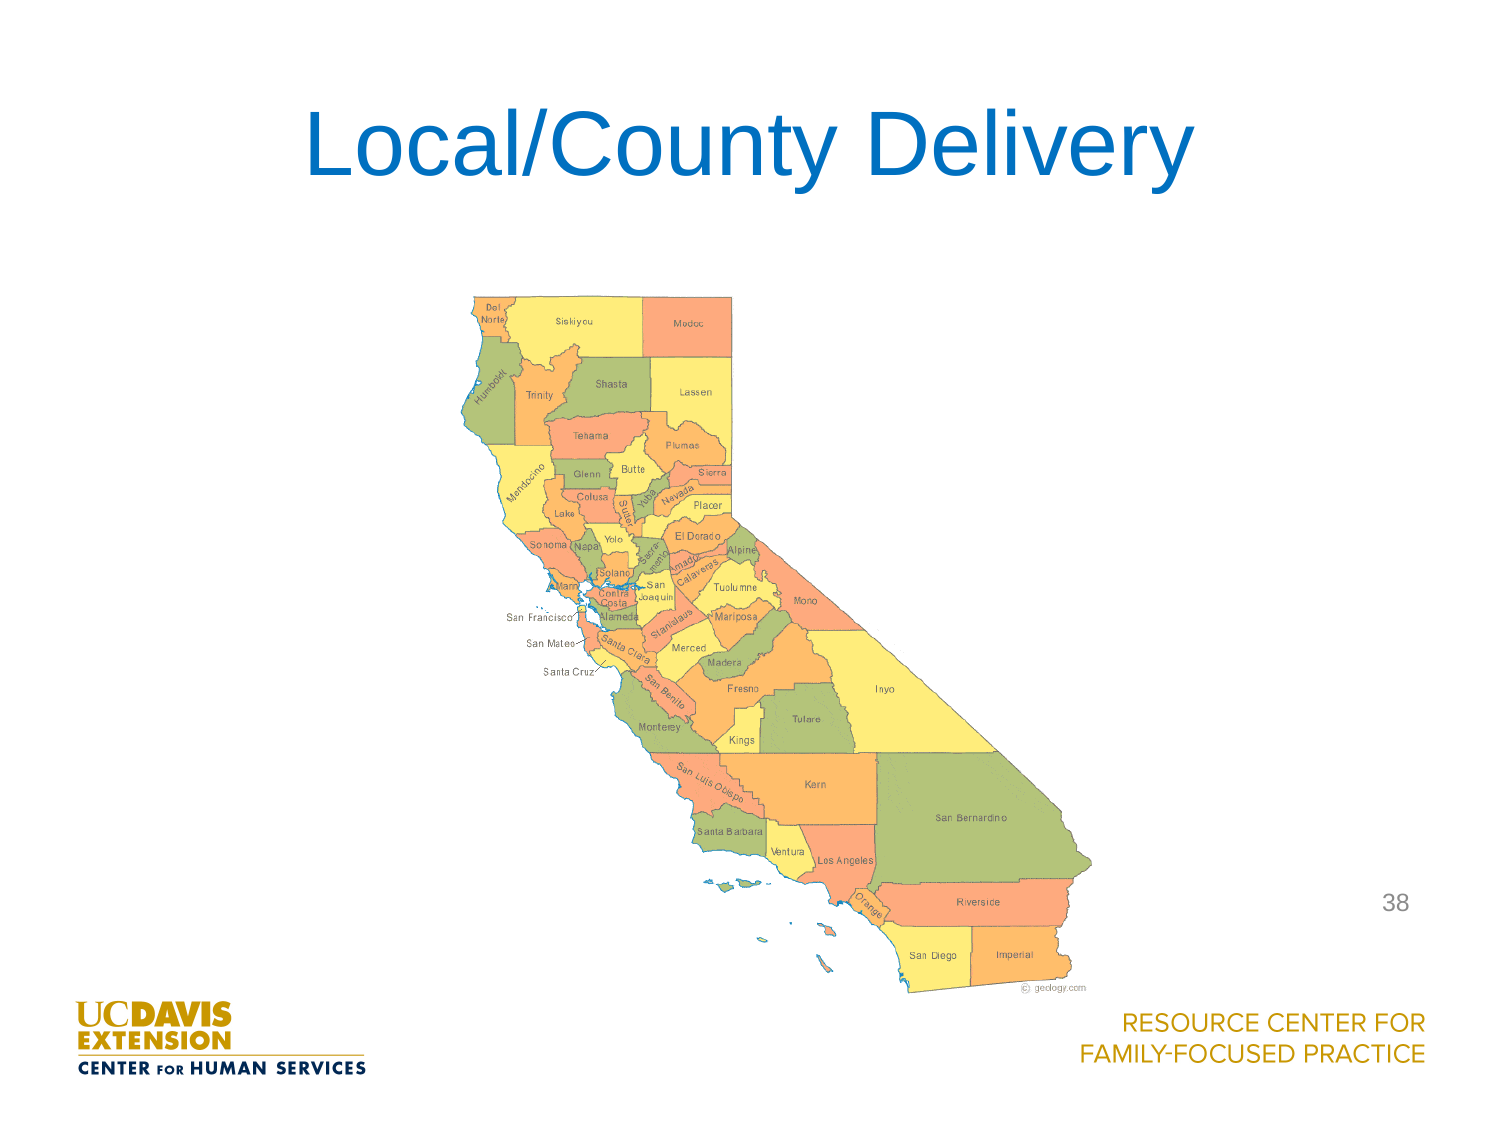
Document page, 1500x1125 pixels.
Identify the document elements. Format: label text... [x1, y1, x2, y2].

title Local/County Delivery [75, 45, 1425, 233]
picture [0, 0, 1500, 1125]
slide_number 38 [1096, 871, 1425, 932]
